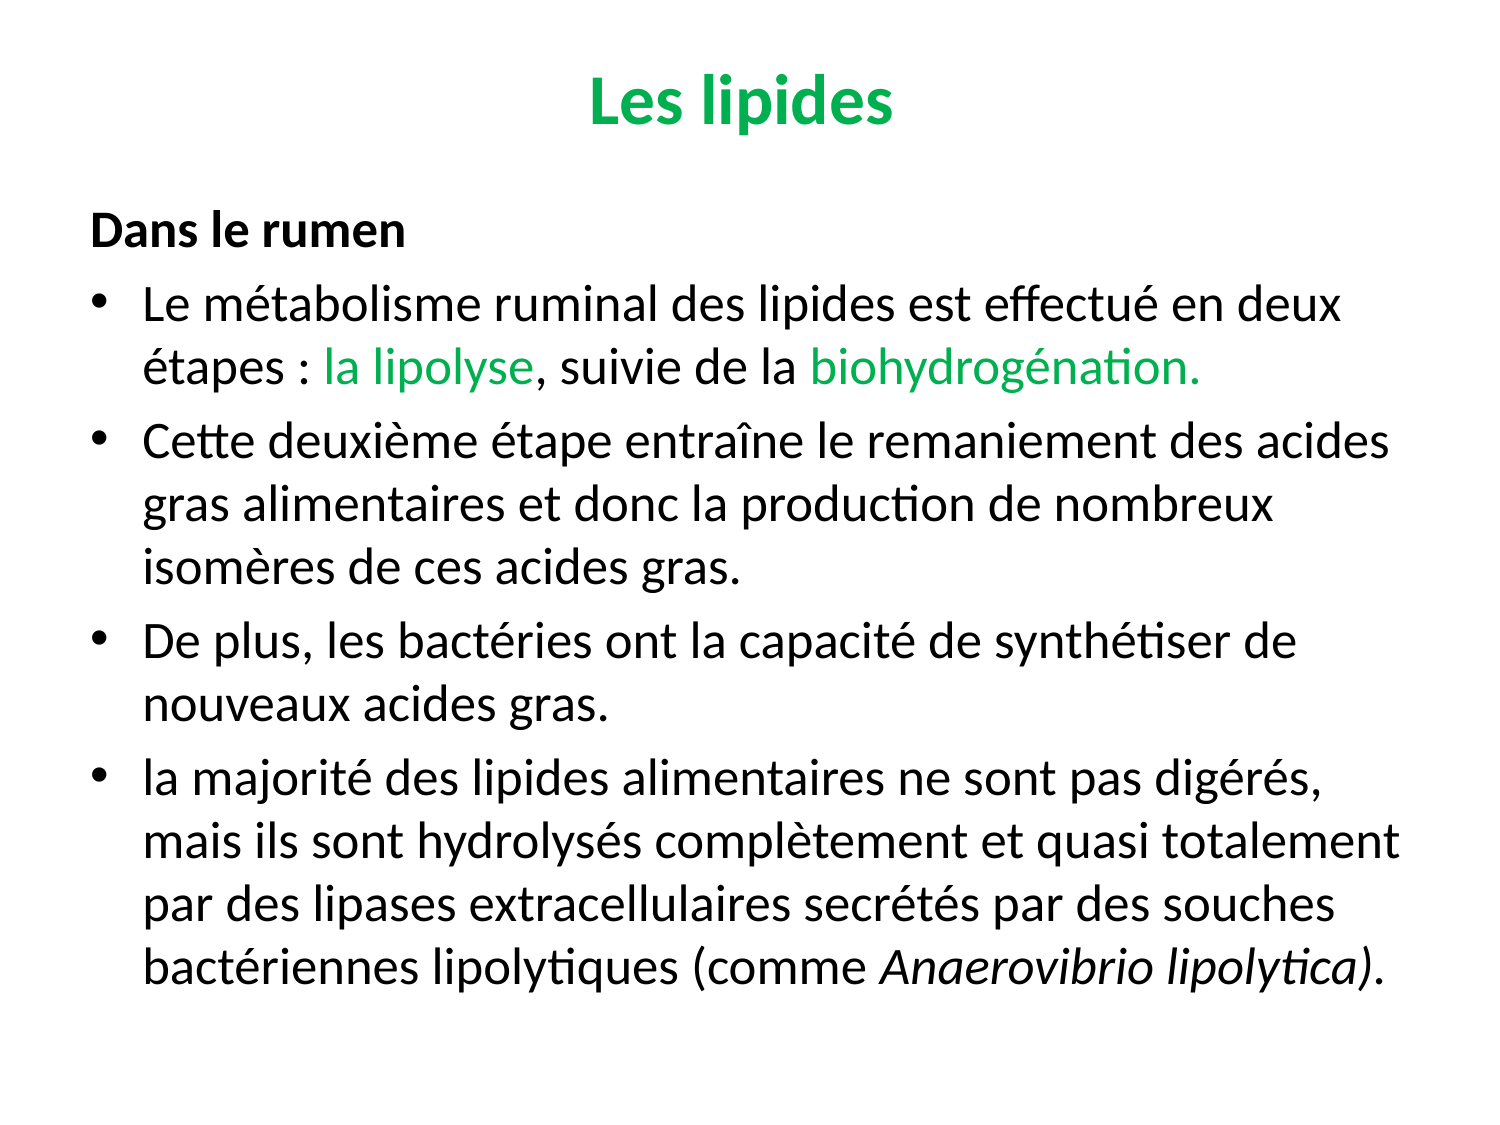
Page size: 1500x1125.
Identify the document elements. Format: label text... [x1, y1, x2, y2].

list Dans le rumen Le métabolisme ruminal des lipides est effectué en deux étapes : la lipolyse, suivie de la biohydrogénation. Cette deuxième étape entraîne le remaniement des acides gras alimentaires et donc la production de nombreux isomères de ces acides gras. De plus, les bactéries ont la capacité de synthétiser de nouveaux acides gras. la majorité des lipides alimentaires ne sont pas digérés, mais ils sont hydrolysés complètement et quasi totalement par des lipases extracellulaires secrétés par des souches bactériennes lipolytiques (comme Anaerovibrio lipolytica). [75, 187, 1425, 1043]
title Les lipides [75, 45, 1425, 187]
